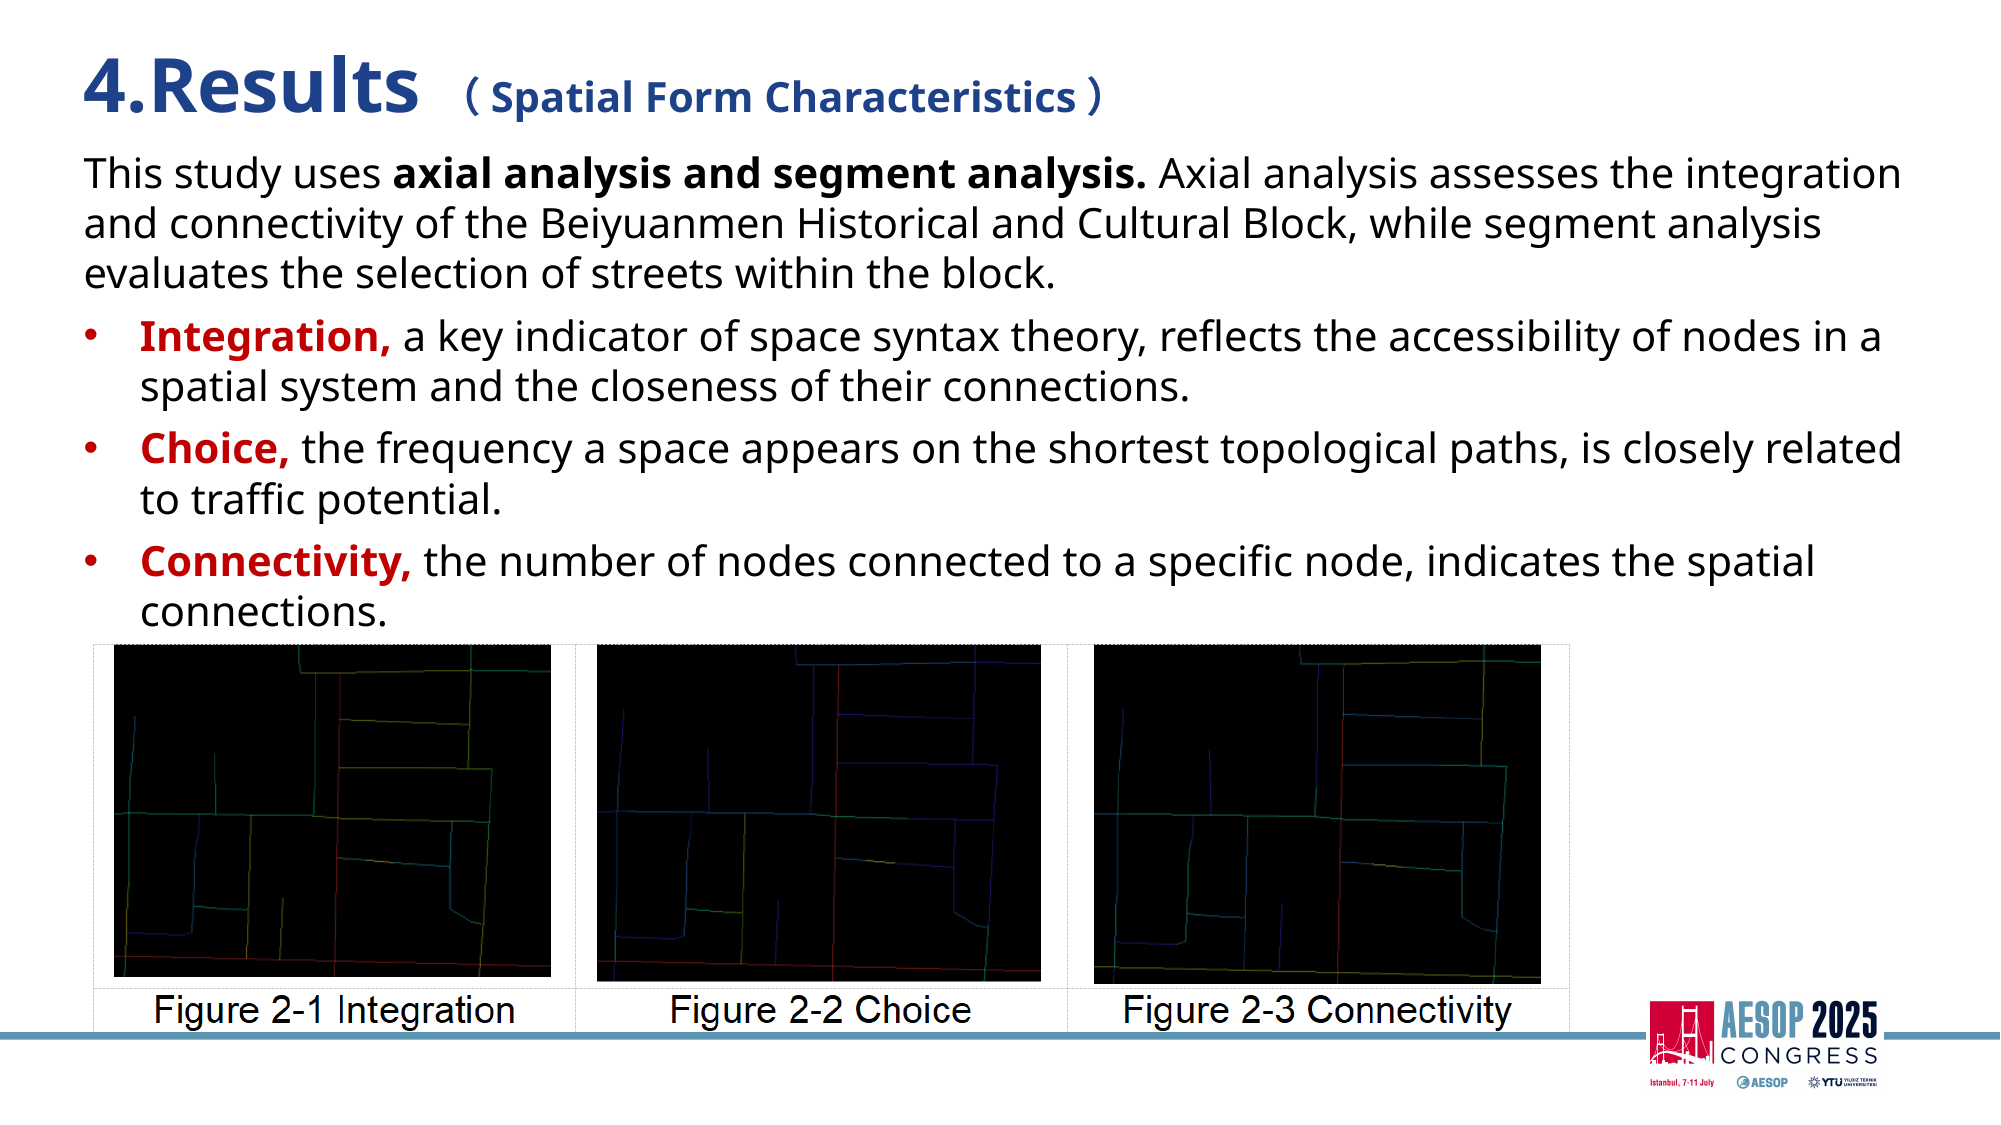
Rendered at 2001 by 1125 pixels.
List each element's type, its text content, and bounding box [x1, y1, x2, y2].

text_box This study uses axial analysis and segment analysis. Axial analysis assesses the integration and connectivity of the Beiyuanmen Historical and Cultural Block, while segment analysis evaluates the selection of streets within the block. Integration, a key indicator of space syntax theory, reflects the accessibility of nodes in a spatial system and the closeness of their connections. Choice, the frequency a space appears on the shortest topological paths, is closely related to traffic potential. Connectivity, the number of nodes connected to a specific node, indicates the spatial connections. [68, 139, 1939, 658]
picture [89, 640, 1571, 1034]
text_box [0, 1031, 1646, 1041]
title 4.Results（Spatial Form Characteristics） [68, 0, 1939, 139]
picture [1646, 998, 1884, 1093]
text_box [1884, 1031, 2000, 1041]
